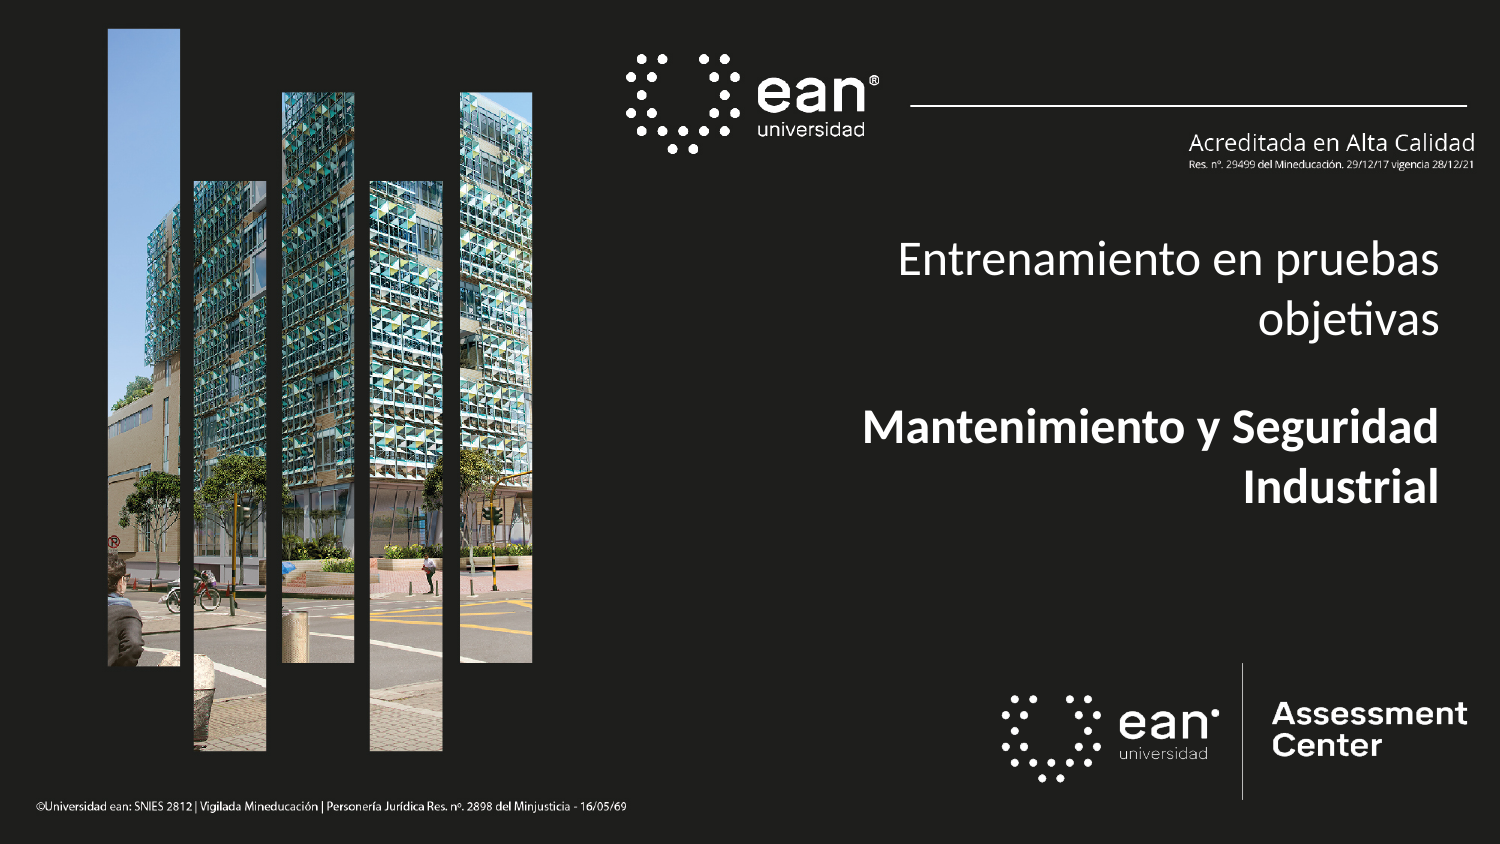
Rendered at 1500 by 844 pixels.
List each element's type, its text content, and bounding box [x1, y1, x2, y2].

text_box Mantenimiento y Seguridad Industrial [697, 385, 1455, 521]
text_box Entrenamiento en pruebas objetivas [697, 217, 1455, 353]
picture [0, 0, 1500, 844]
